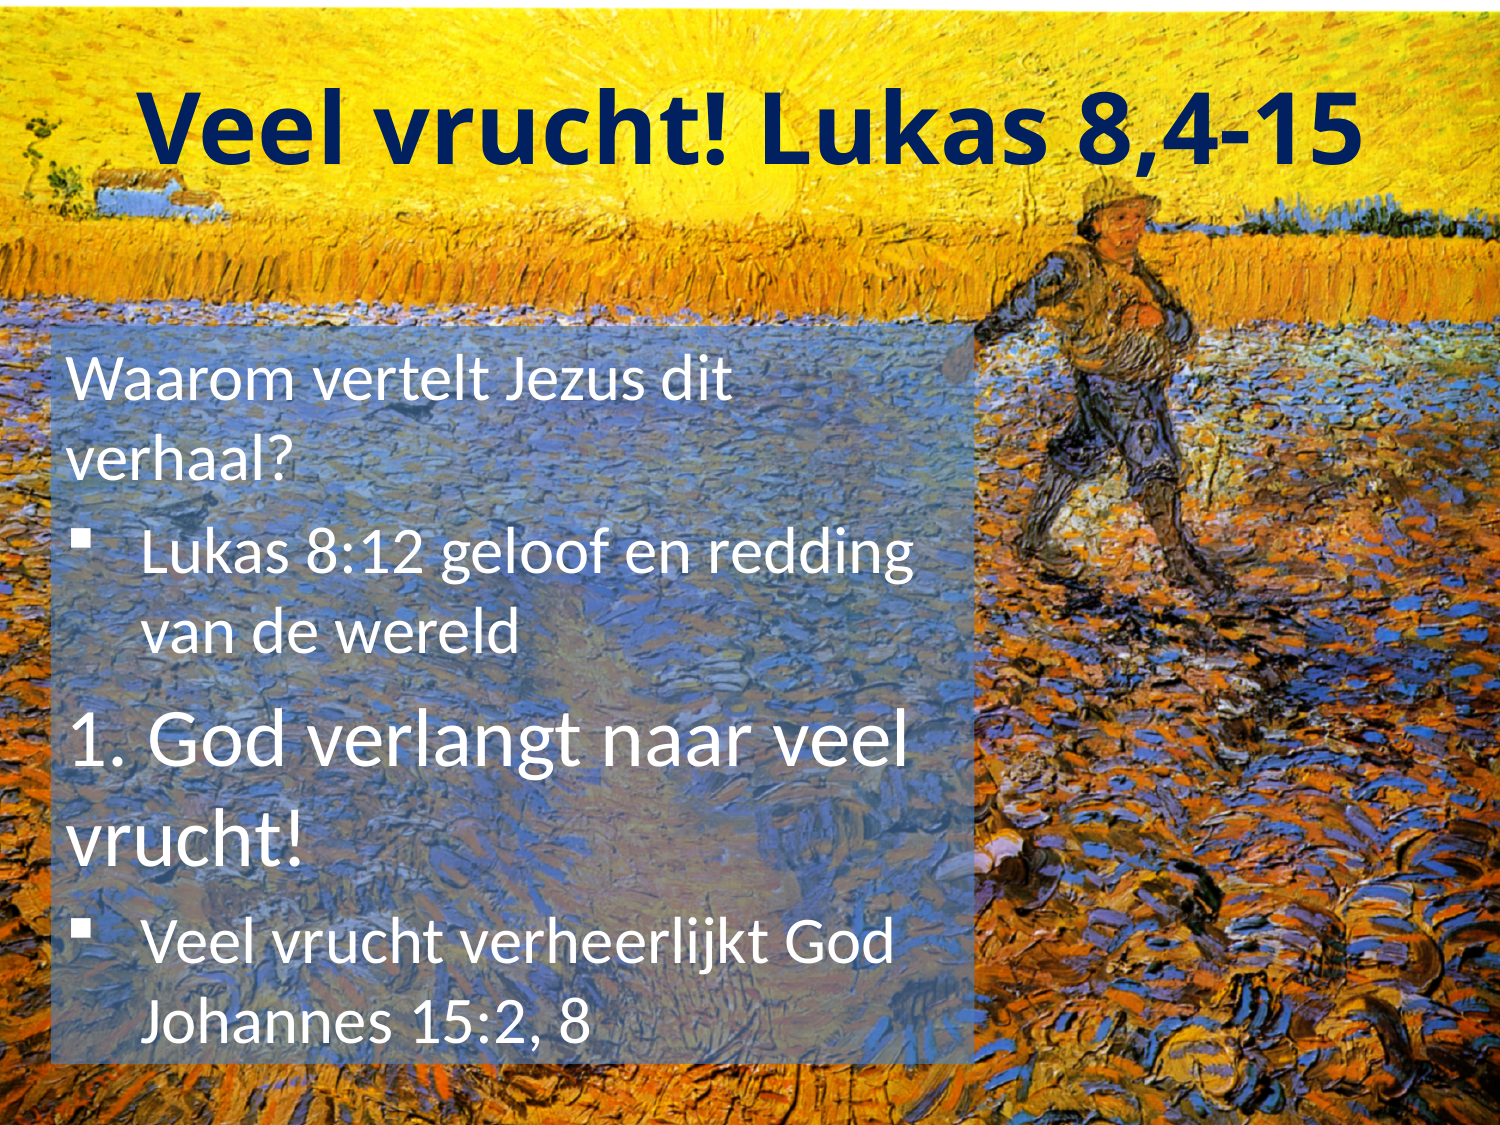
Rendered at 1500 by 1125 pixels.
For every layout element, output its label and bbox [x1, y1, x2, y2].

list [0, 0, 1500, 1125]
